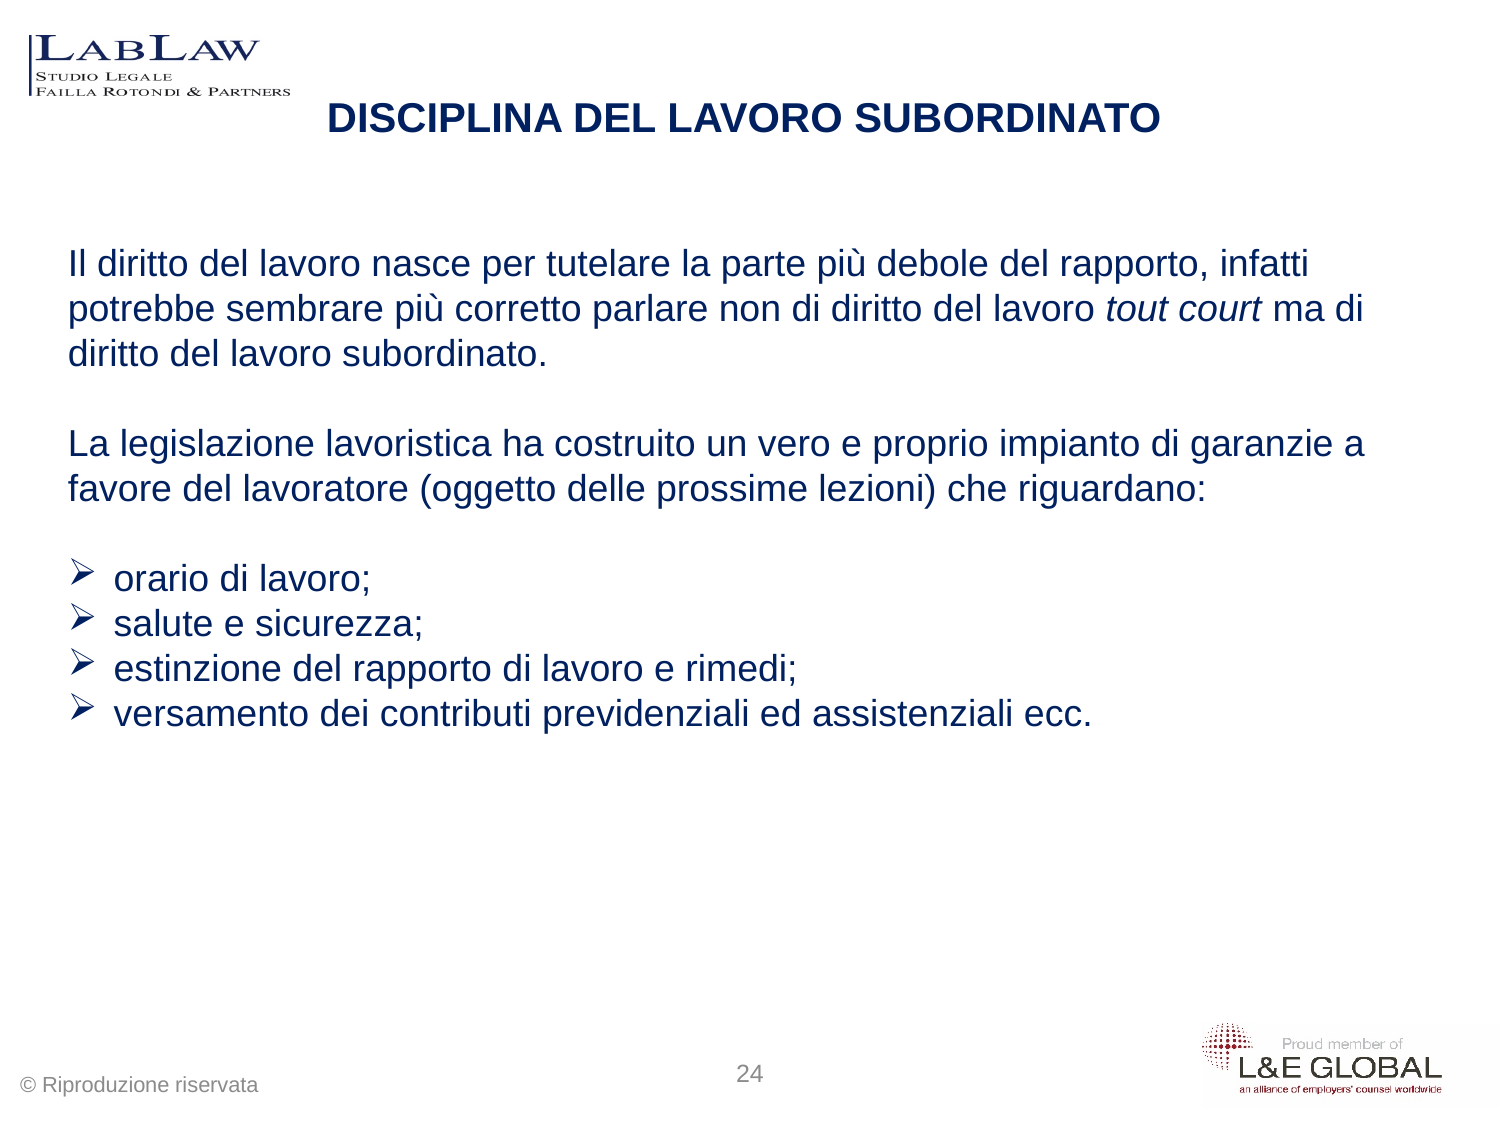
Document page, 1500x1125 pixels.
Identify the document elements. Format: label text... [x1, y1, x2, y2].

text_box © Riproduzione riservata [5, 1063, 274, 1105]
text_box Il diritto del lavoro nasce per tutelare la parte più debole del rapporto, infatti potrebbe sembrare più corretto parlare non di diritto del lavoro tout court ma di diritto del lavoro subordinato. La legislazione lavoristica ha costruito un vero e proprio impianto di garanzie a favore del lavoratore (oggetto delle prossime lezioni) che riguardano: orario di lavoro; salute e sicurezza; estinzione del rapporto di lavoro e rimedi; versamento dei contributi previdenziali ed assistenziali ecc. [53, 231, 1447, 922]
picture [29, 34, 290, 96]
picture [1202, 1022, 1500, 1108]
footer 24 [512, 1042, 988, 1103]
text_box Disciplina del lavoro subordinato [0, 83, 1500, 149]
